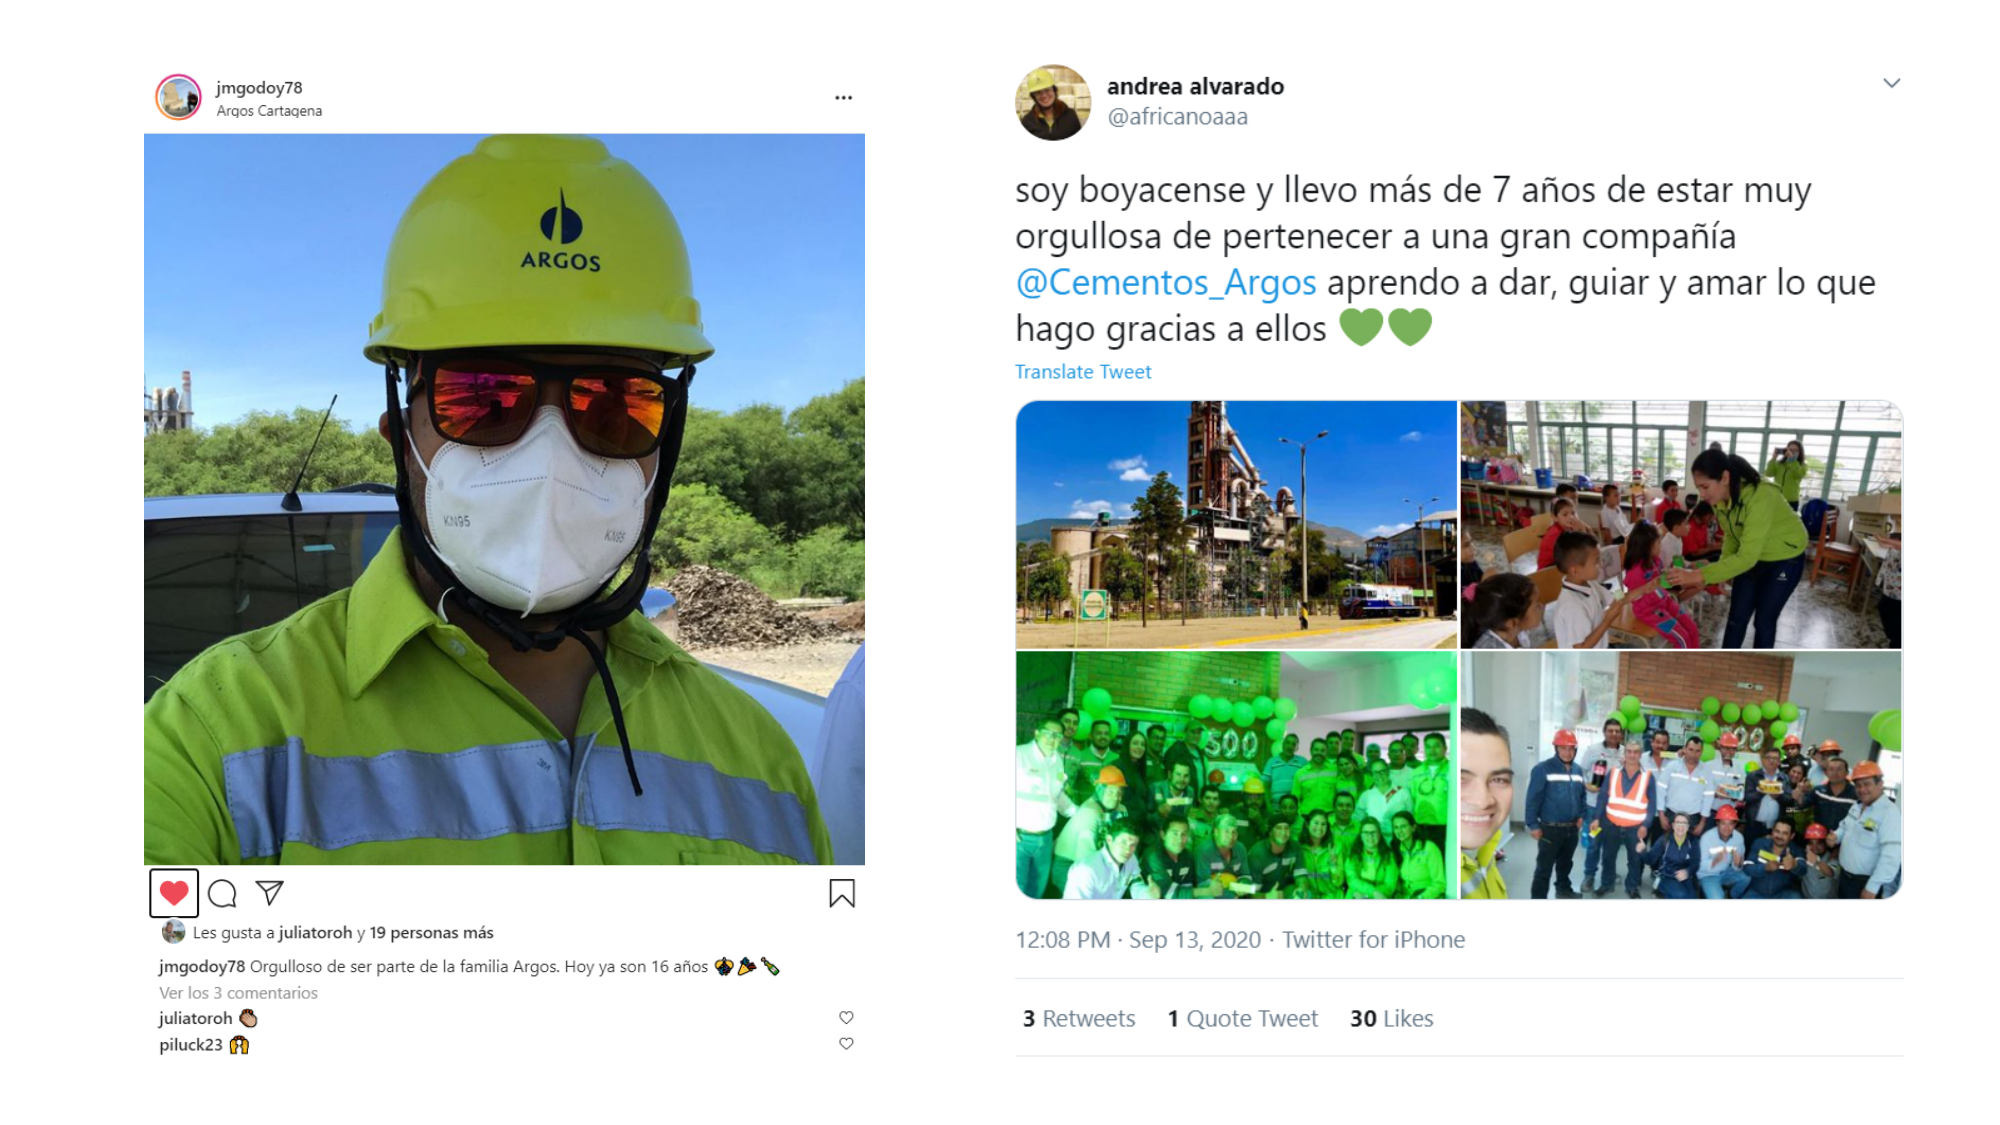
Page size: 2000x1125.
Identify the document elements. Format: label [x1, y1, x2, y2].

picture [144, 65, 865, 1059]
picture [999, 52, 1924, 1073]
